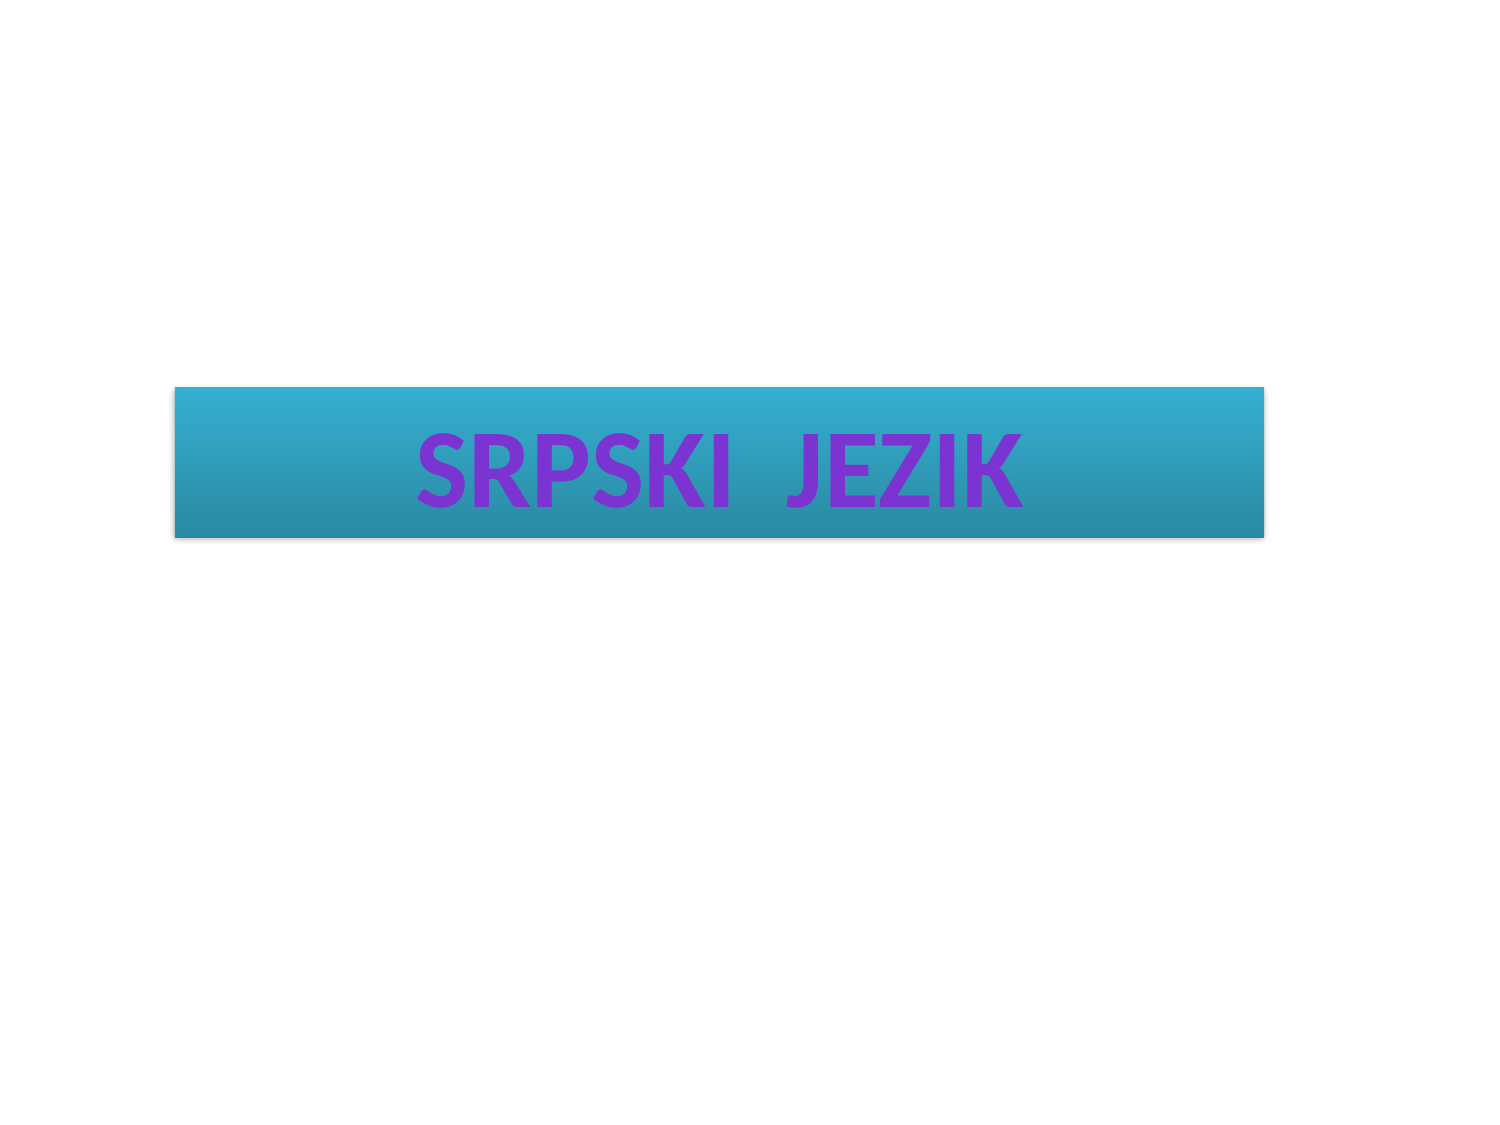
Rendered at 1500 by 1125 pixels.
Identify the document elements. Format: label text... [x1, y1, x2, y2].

text_box SRPSKI JEZIK [174, 387, 1265, 538]
